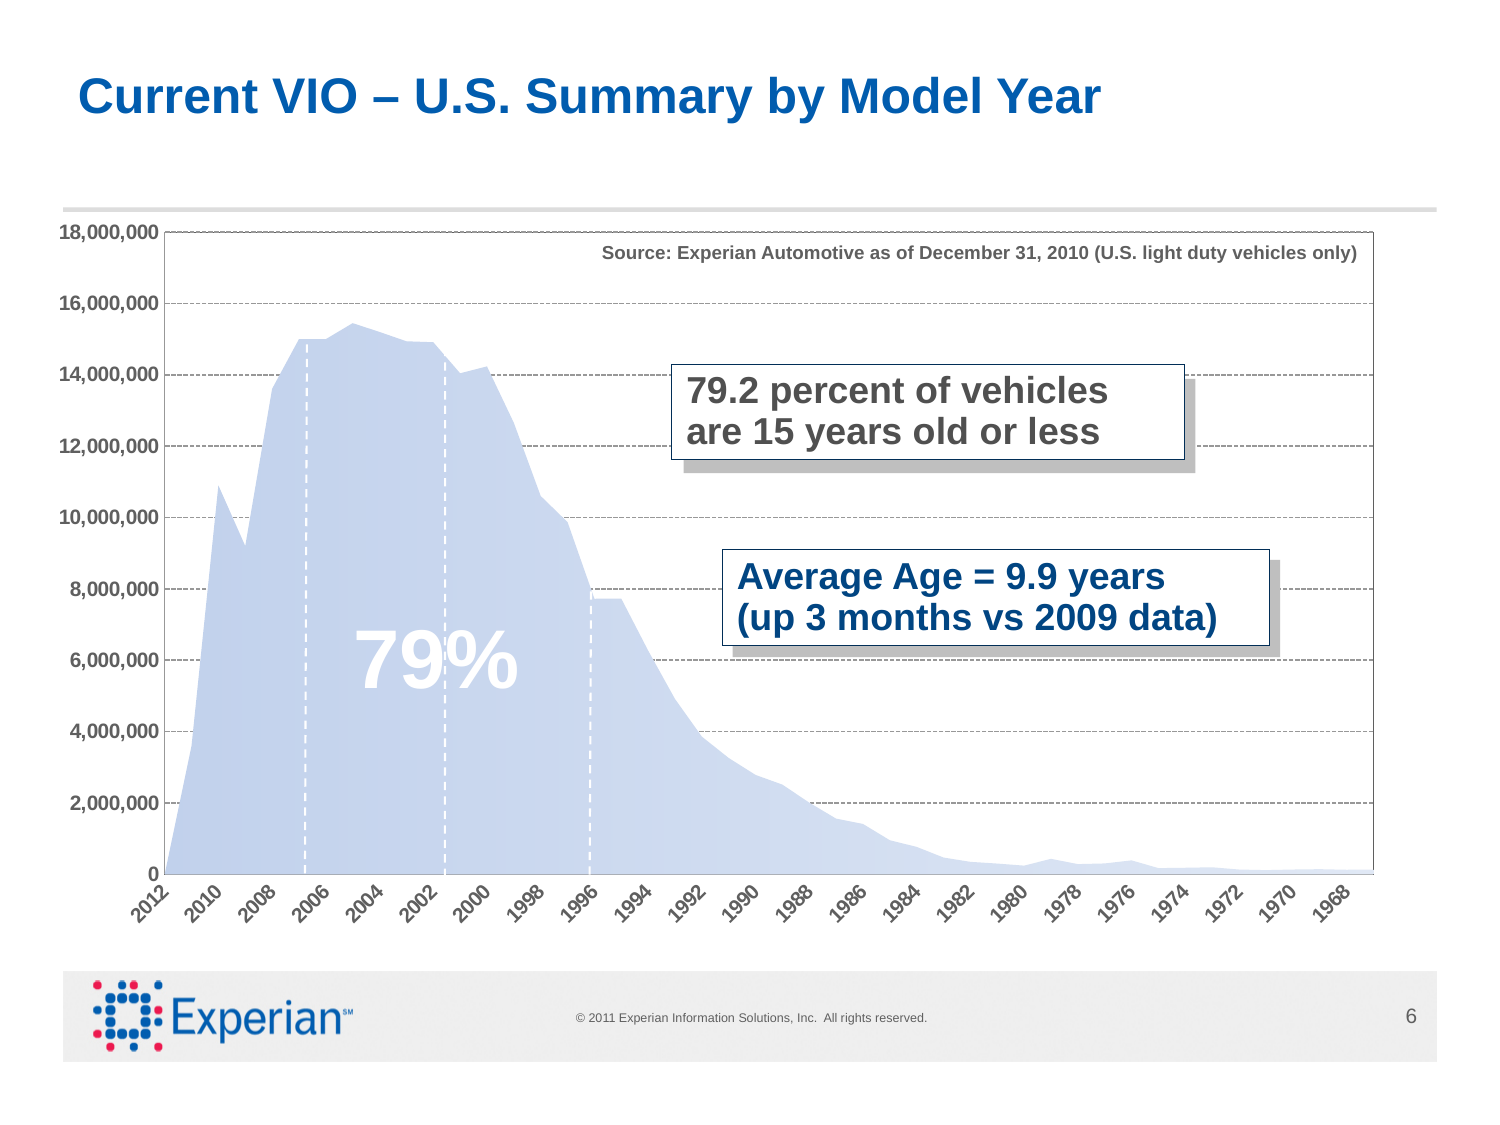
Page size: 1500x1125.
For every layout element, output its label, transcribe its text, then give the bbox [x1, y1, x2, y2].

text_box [721, 549, 1281, 658]
text_box Current VIO – U.S. Summary by Model Year [63, 63, 1339, 192]
chart [0, 209, 1387, 963]
picture [63, 971, 1437, 1062]
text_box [671, 364, 1196, 474]
